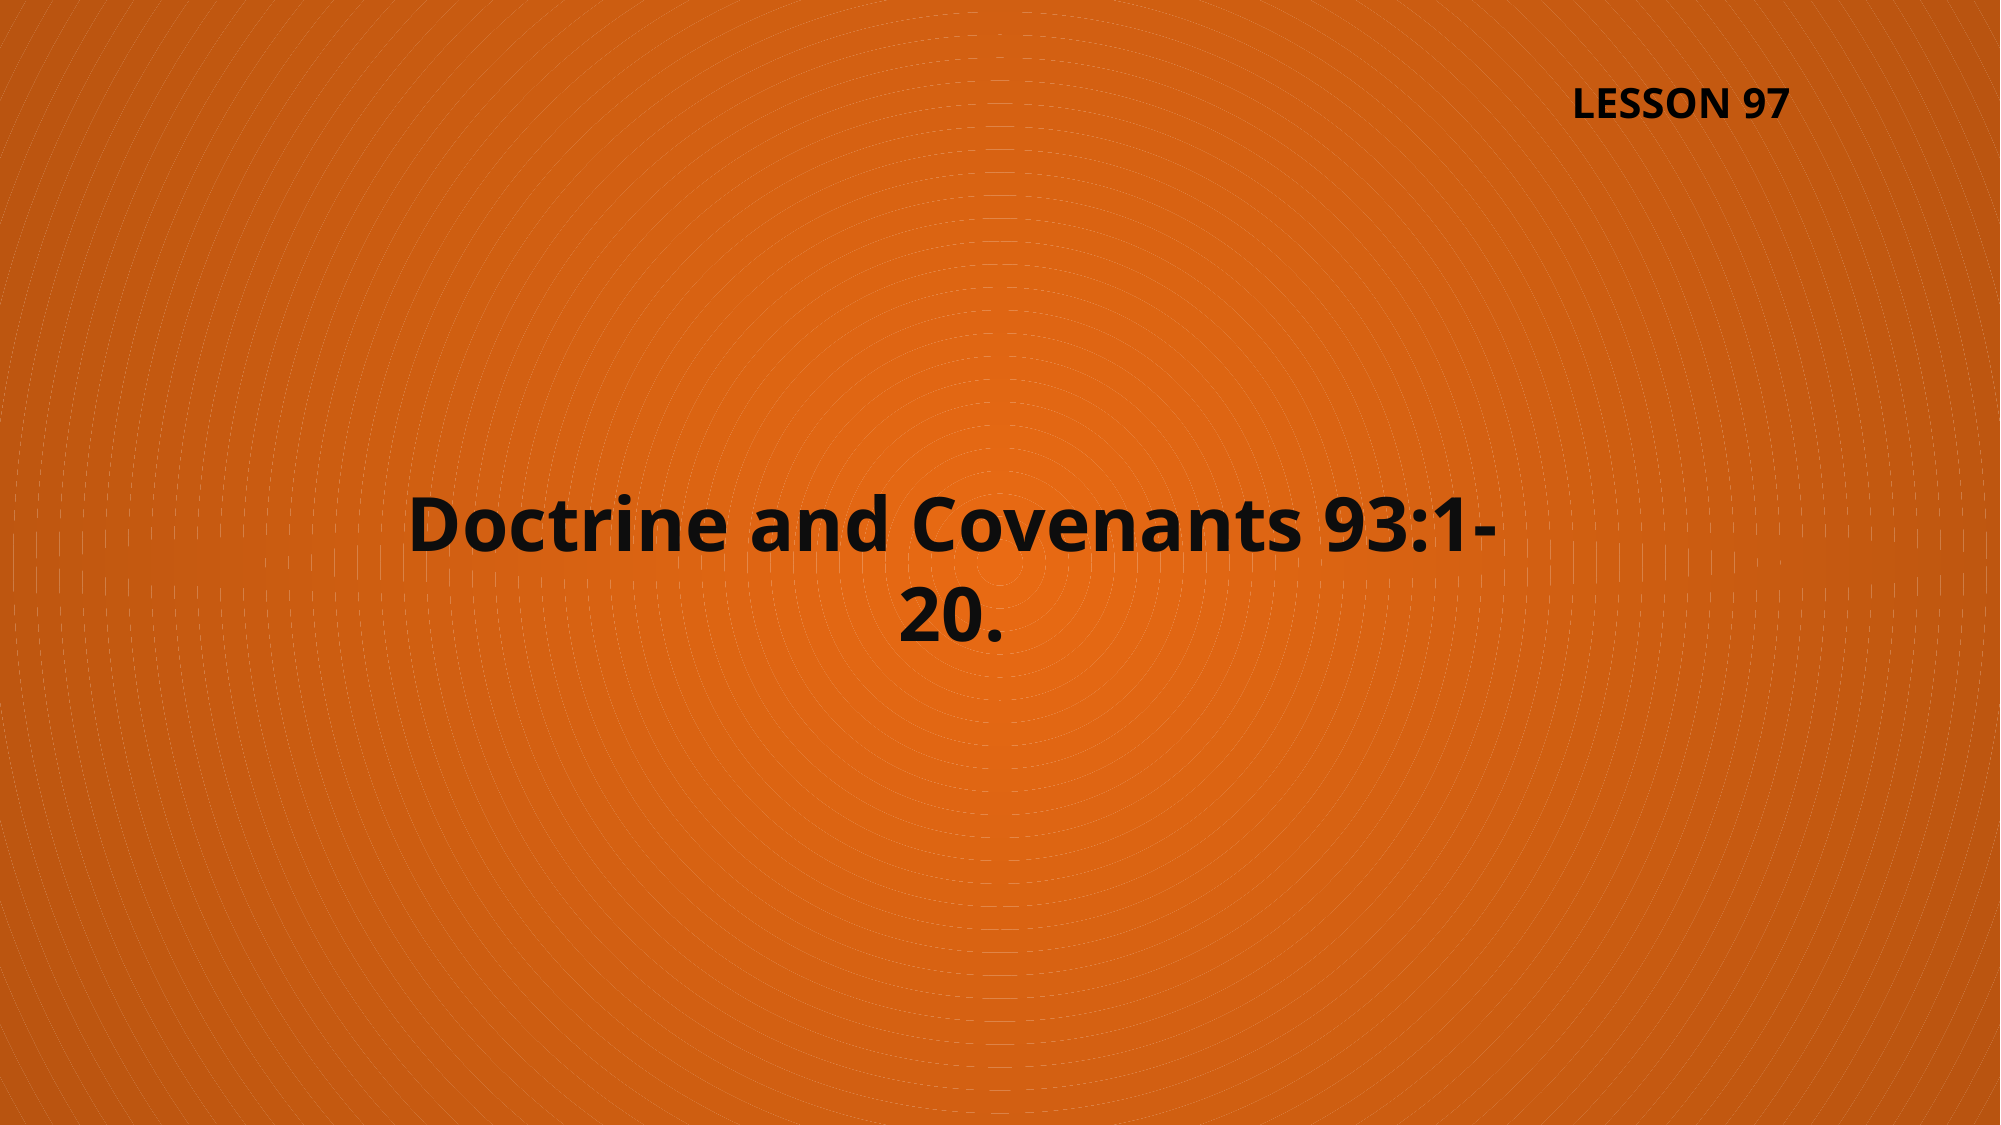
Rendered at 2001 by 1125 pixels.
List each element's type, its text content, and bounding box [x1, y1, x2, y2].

text_box LESSON 97 [1556, 68, 1814, 147]
text_box Doctrine and Covenants 93:1-20. [391, 469, 1515, 665]
